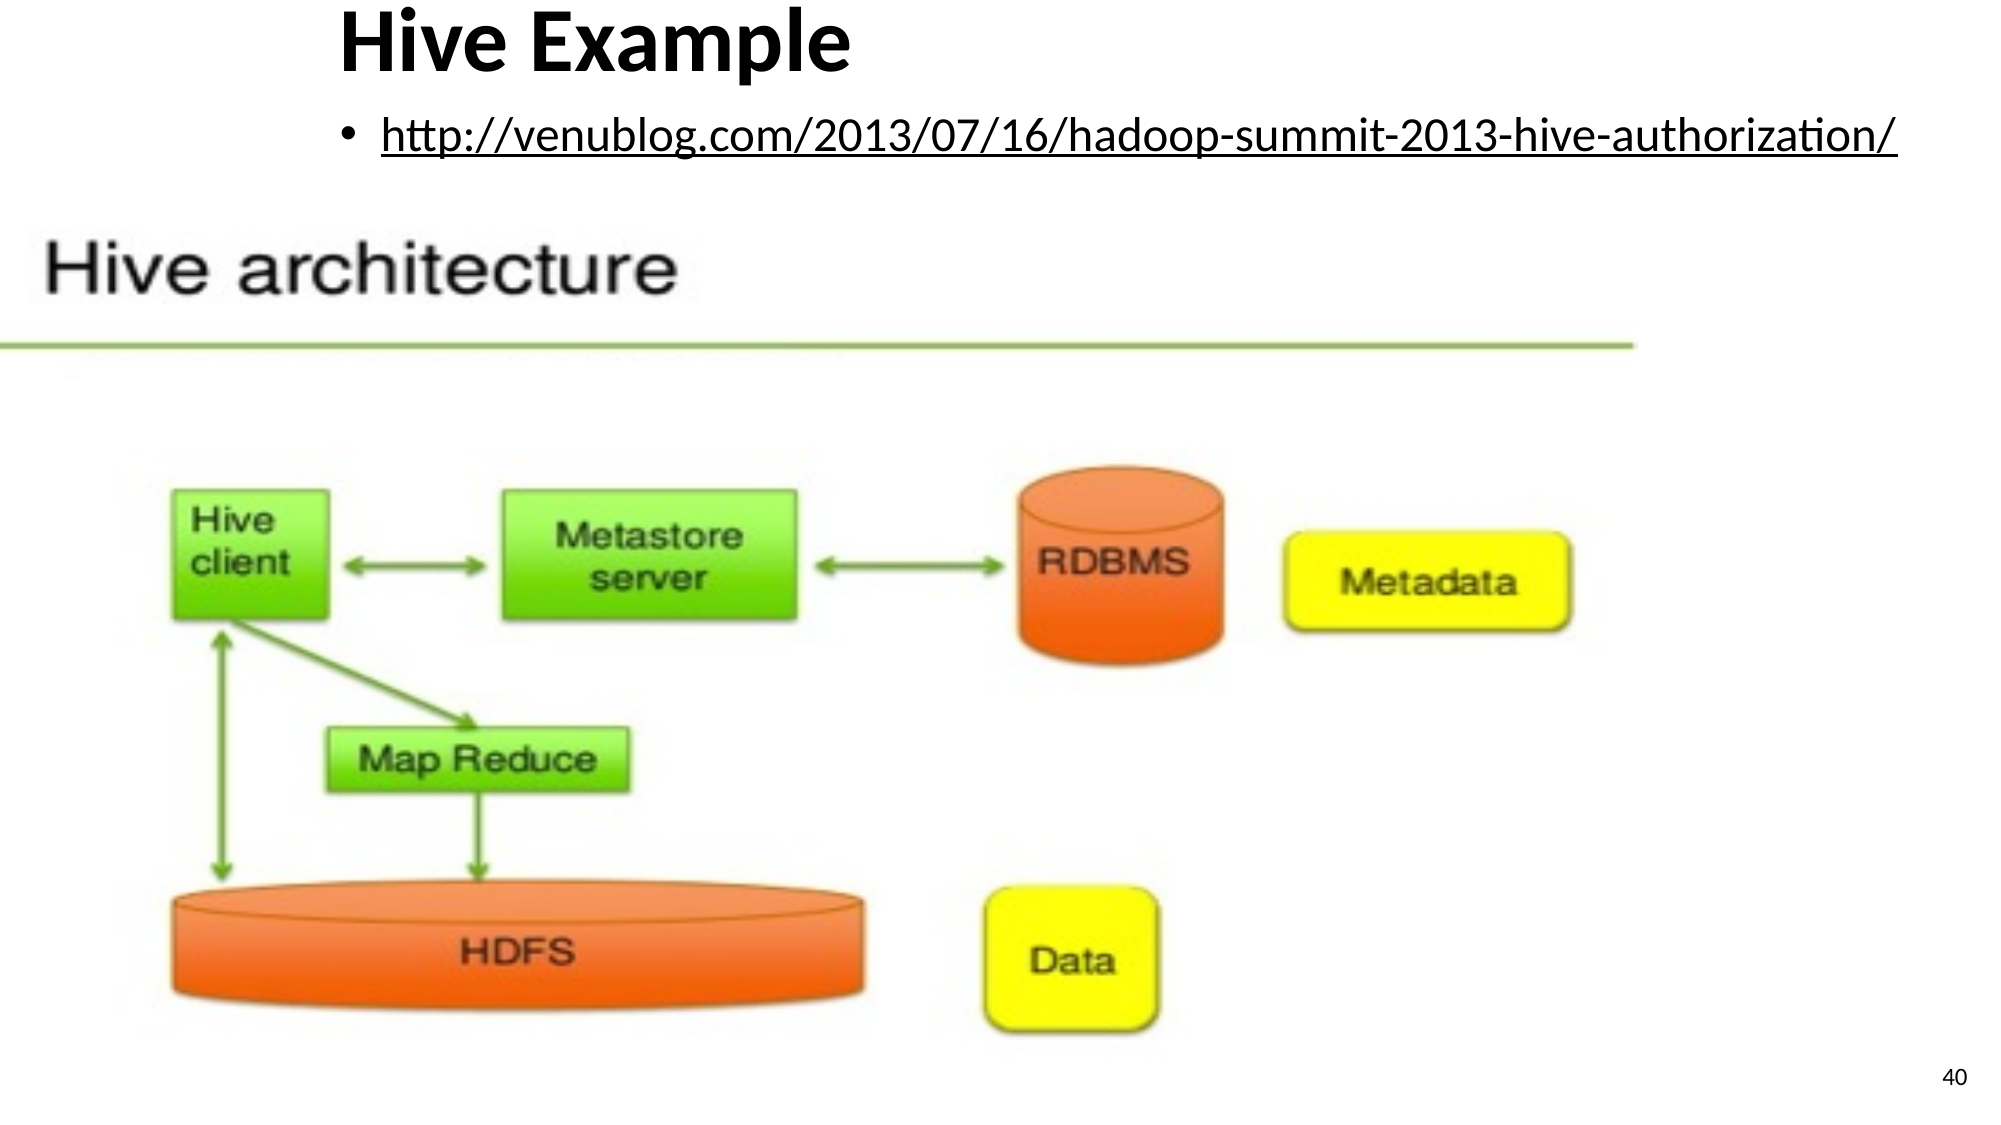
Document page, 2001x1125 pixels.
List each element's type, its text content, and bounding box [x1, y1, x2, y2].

slide_number 40 [1803, 1045, 1983, 1105]
title Hive Example [324, 0, 1675, 100]
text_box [0, 207, 1638, 1125]
list http://venublog.com/2013/07/16/hadoop-summit-2013-hive-authorization/ [324, 101, 1925, 175]
